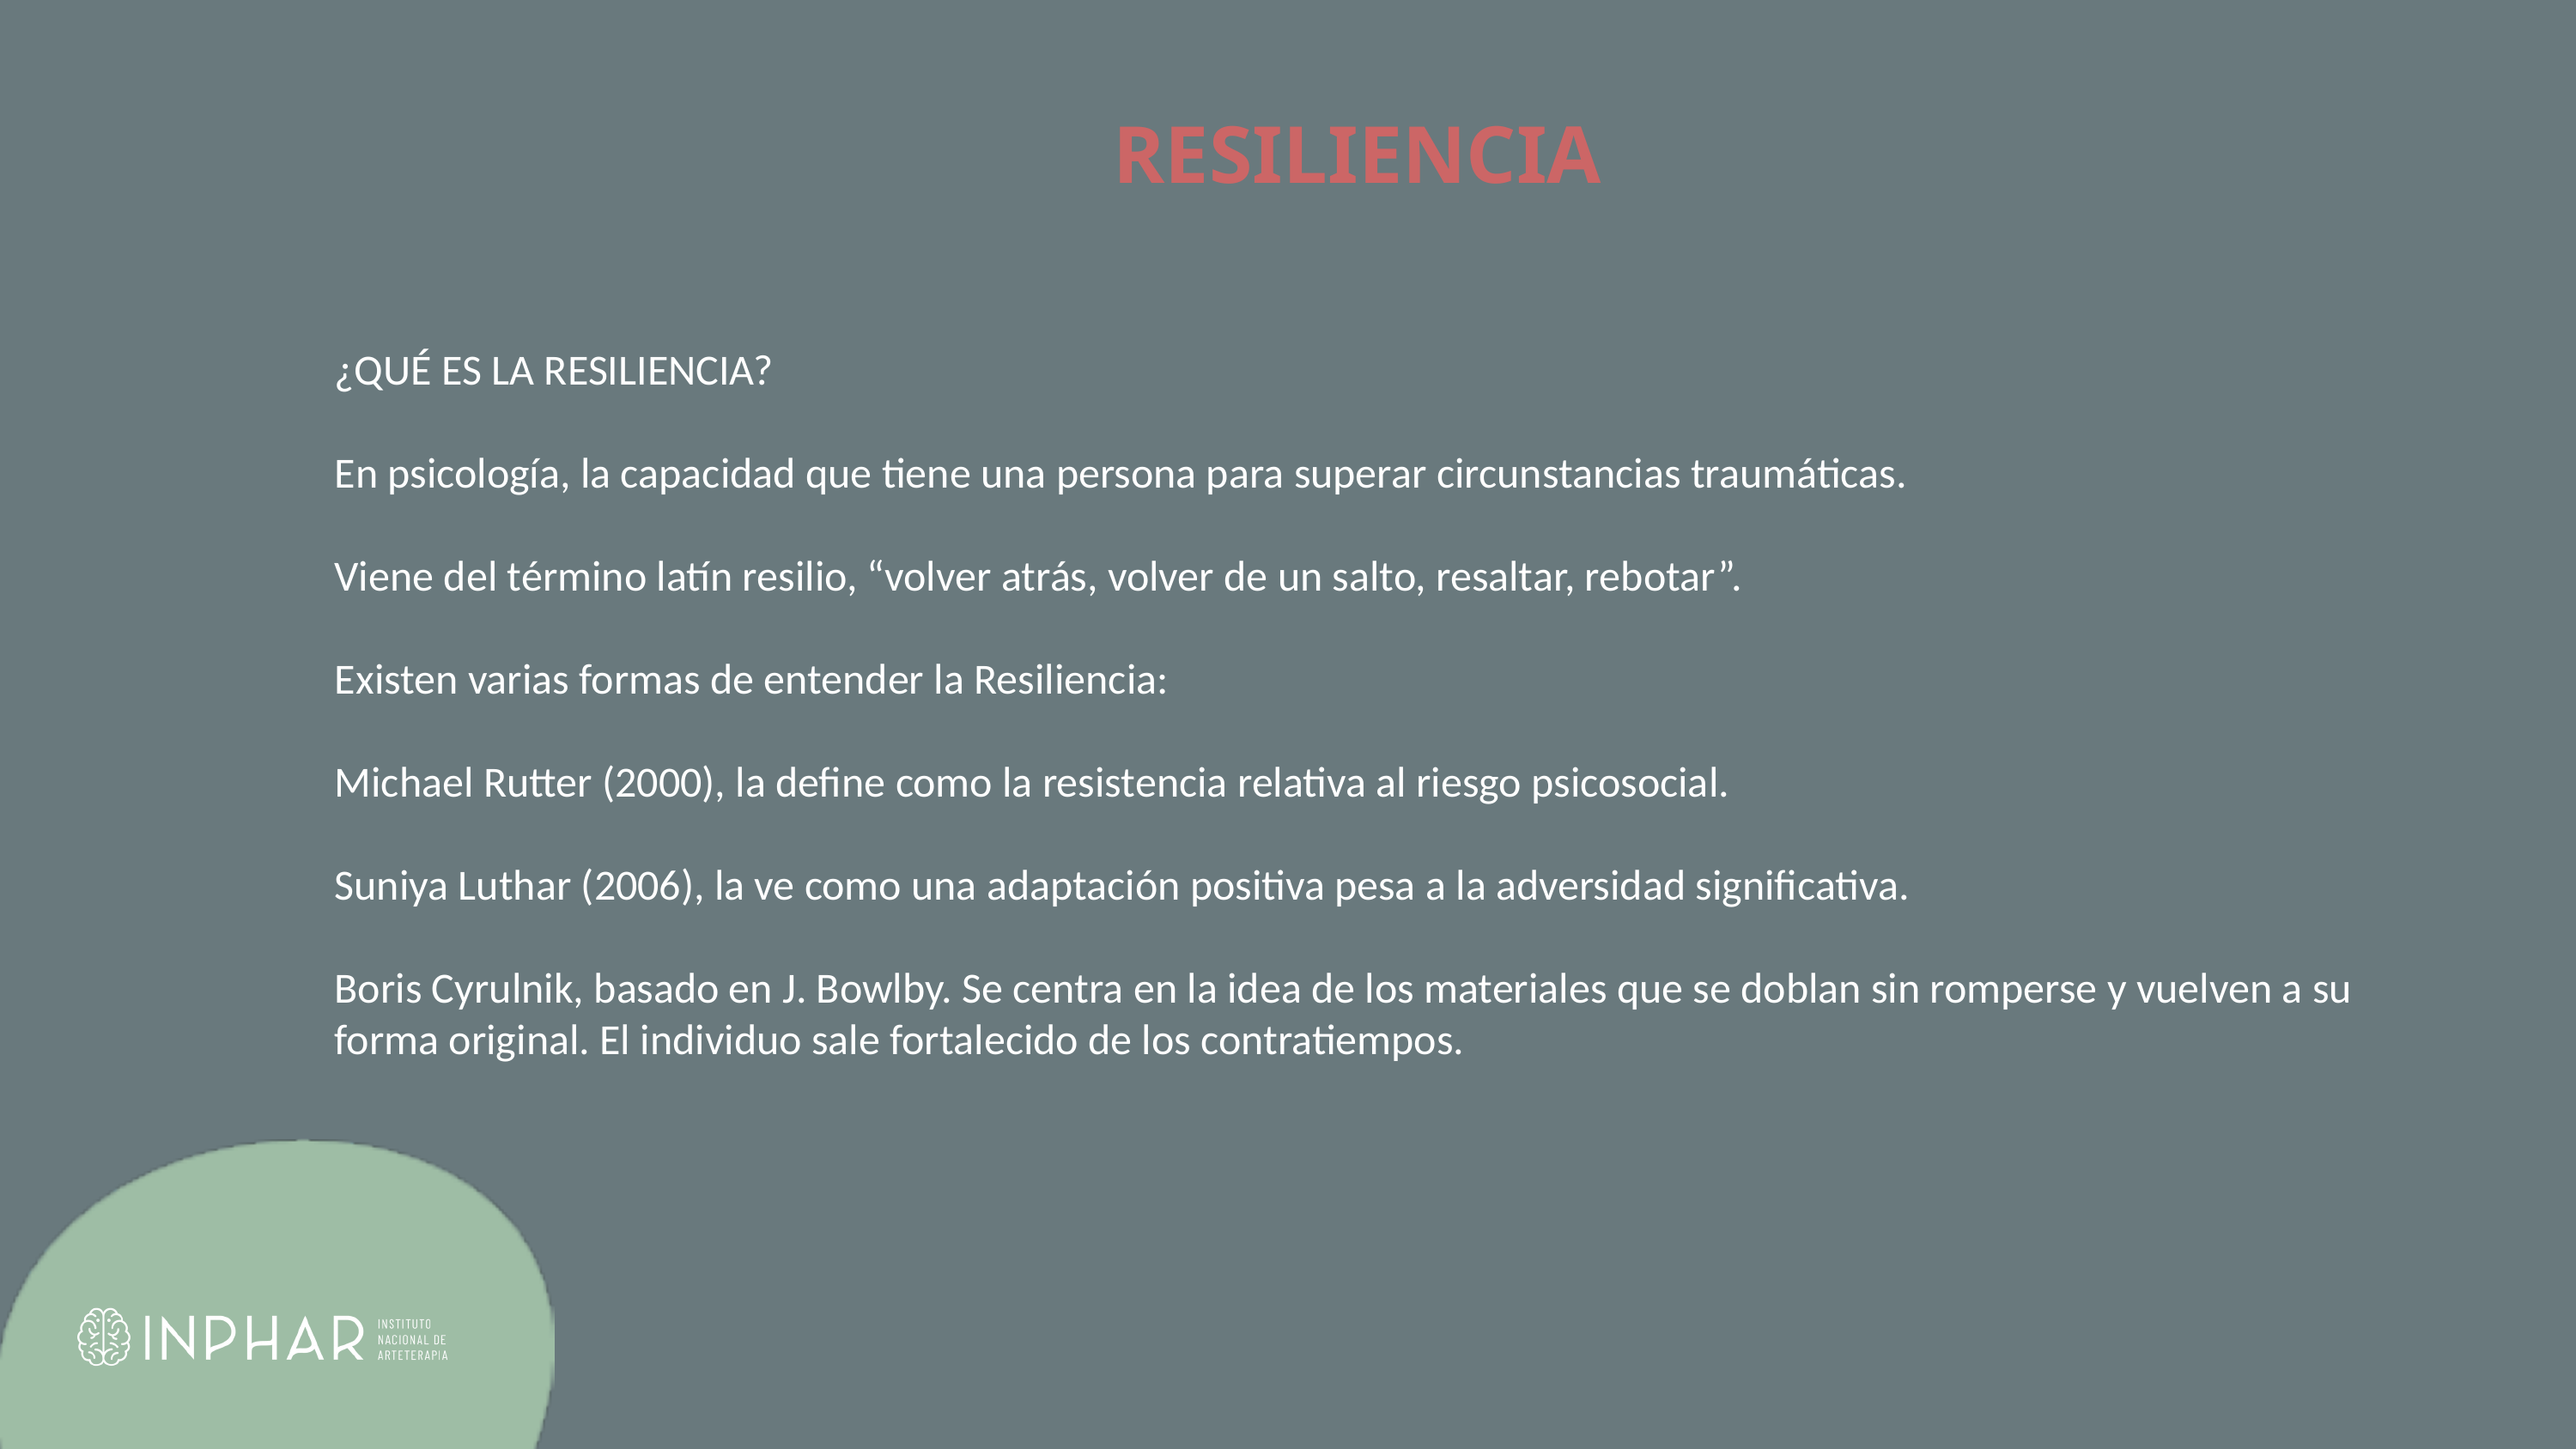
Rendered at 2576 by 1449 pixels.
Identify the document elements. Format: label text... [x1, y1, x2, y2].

text_box RESILIENCIA [793, 112, 1922, 197]
picture [0, 1138, 556, 1449]
text_box ¿QUÉ ES LA RESILIENCIA? En psicología, la capacidad que tiene una persona para superar circunstancias traumáticas. Viene del término latín resilio, “volver atrás, volver de un salto, resaltar, rebotar”. Existen varias formas de entender la Resiliencia: Michael Rutter (2000), la define como la resistencia relativa al riesgo psicosocial. Suniya Luthar (2006), la ve como una adaptación positiva pesa a la adversidad significativa. Boris Cyrulnik, basado en J. Bowlby. Se centra en la idea de los materiales que se doblan sin romperse y vuelven a su forma original. El individuo sale fortalecido de los contratiempos. [322, 336, 2469, 1070]
